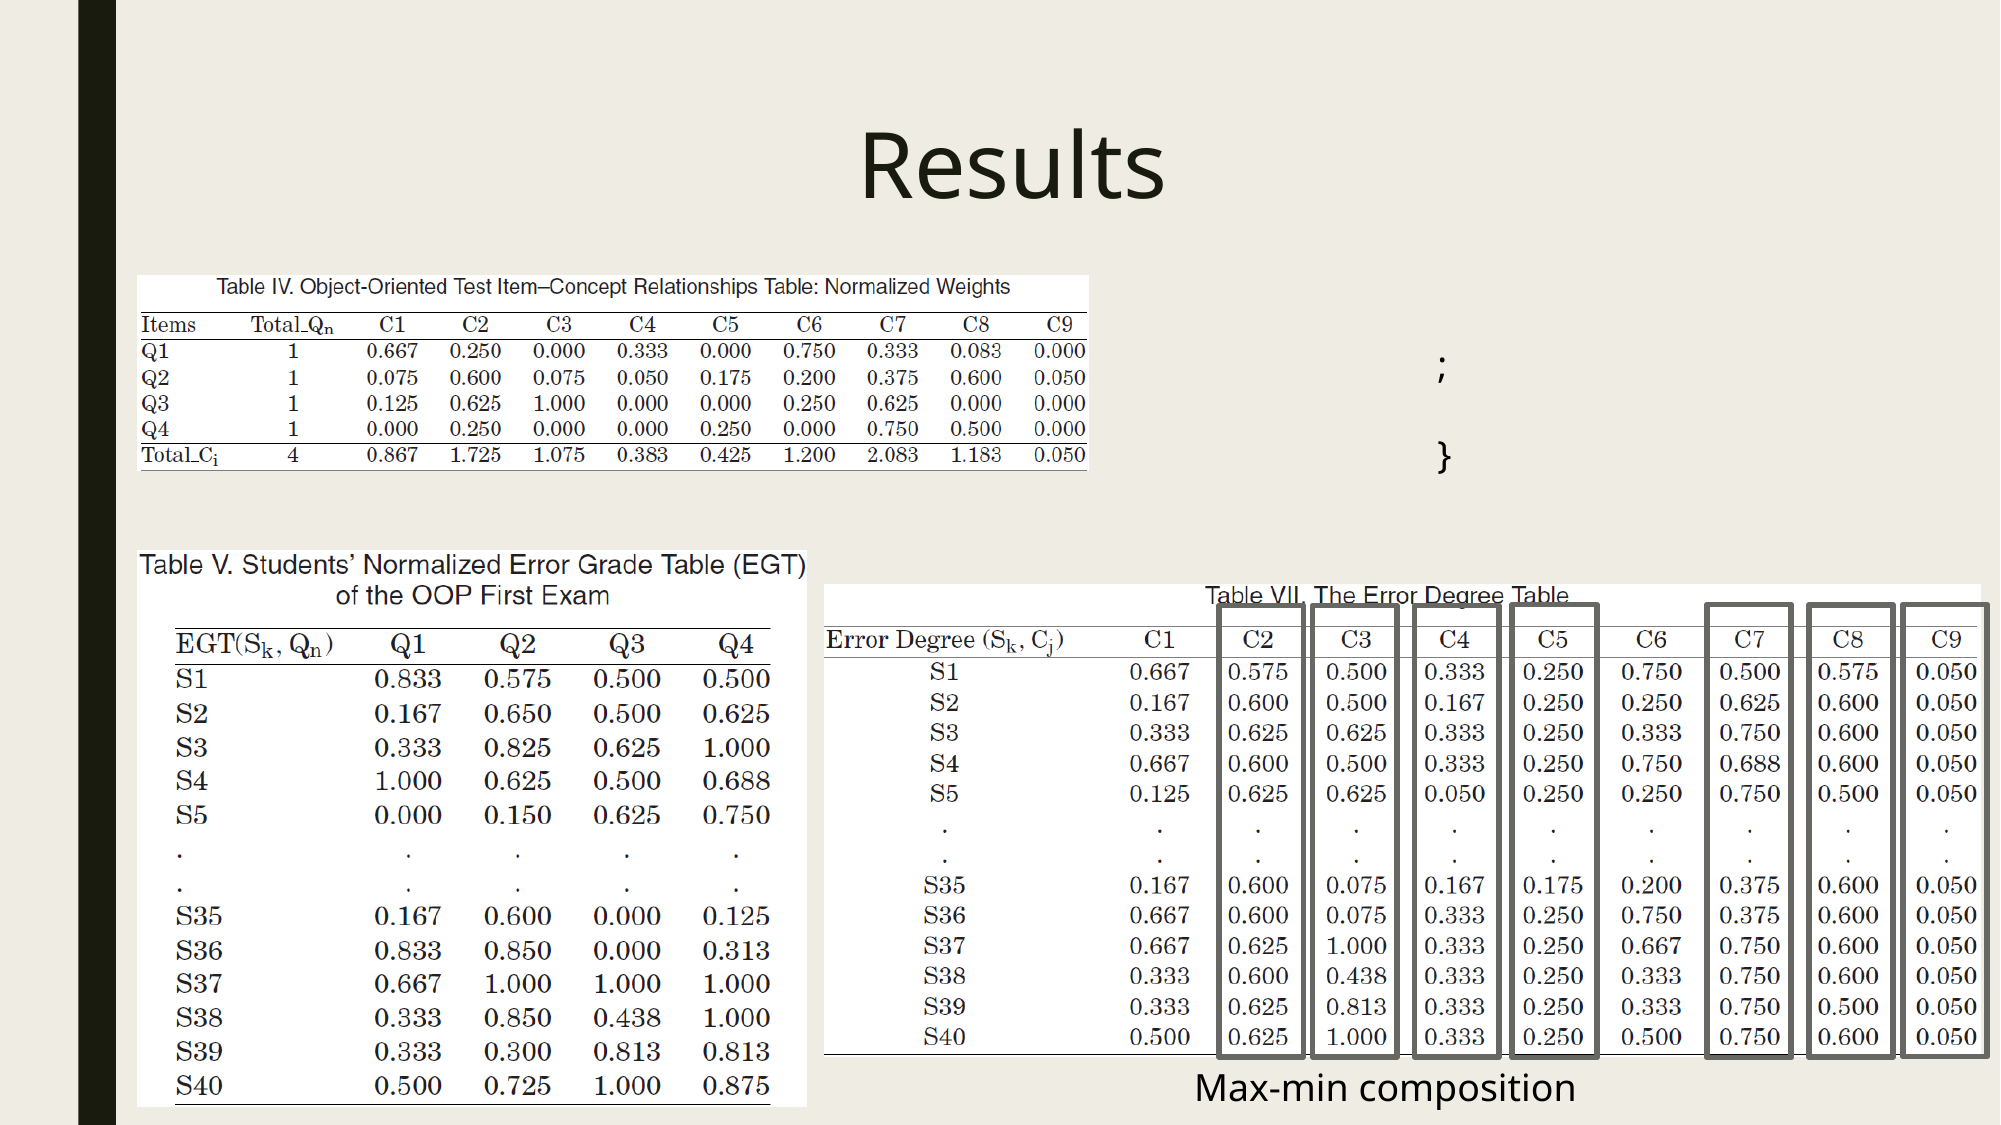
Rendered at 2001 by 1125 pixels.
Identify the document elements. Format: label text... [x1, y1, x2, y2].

text_box [1900, 602, 1990, 1059]
picture [137, 550, 807, 1107]
picture [137, 275, 1089, 471]
picture [824, 584, 1981, 1057]
text_box Max-min composition [1179, 1057, 1592, 1117]
title Results [225, 112, 1800, 357]
